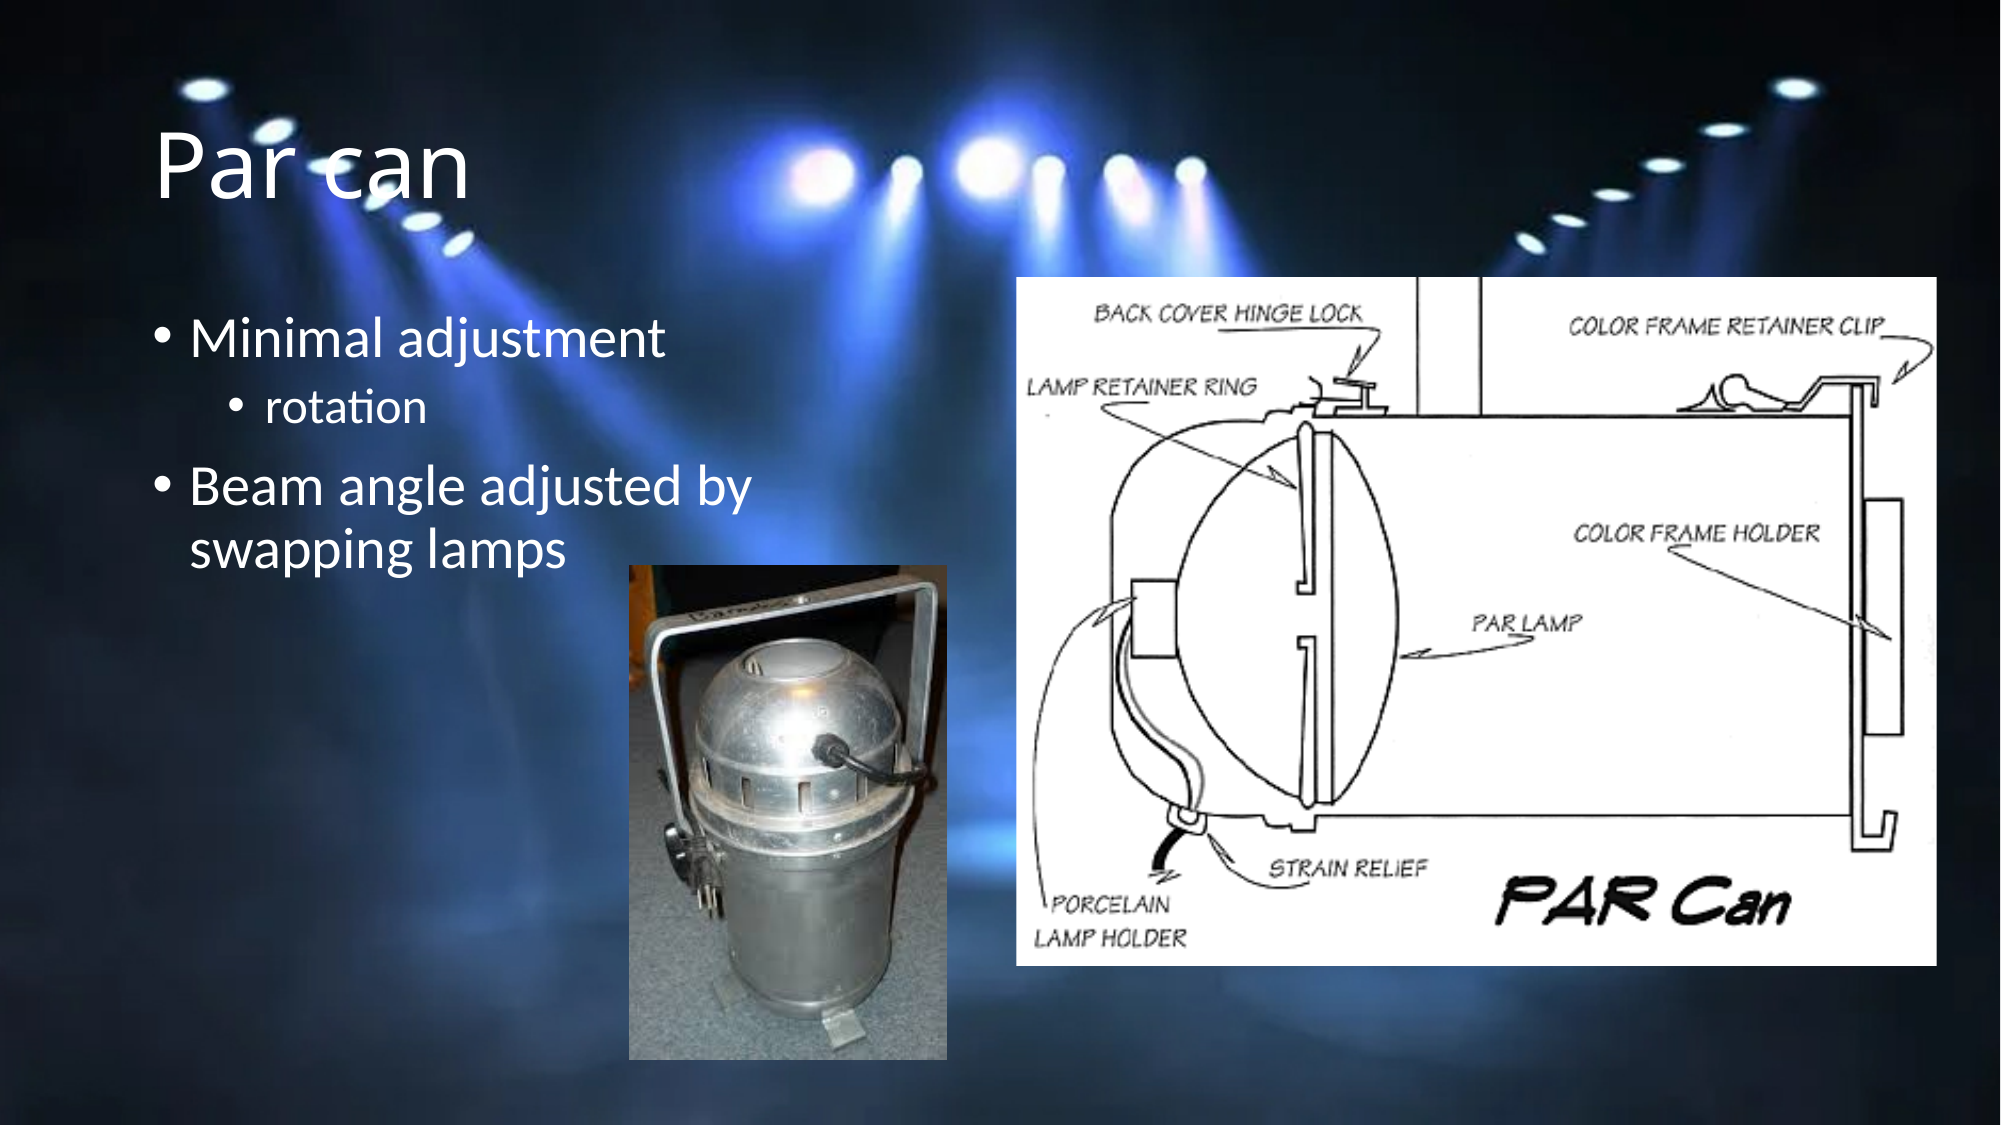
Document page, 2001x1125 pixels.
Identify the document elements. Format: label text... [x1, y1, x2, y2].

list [1016, 277, 1937, 966]
picture [0, 0, 2001, 1125]
title Par can [137, 59, 1863, 278]
list Minimal adjustment rotation Beam angle adjusted by swapping lamps [137, 299, 988, 1014]
